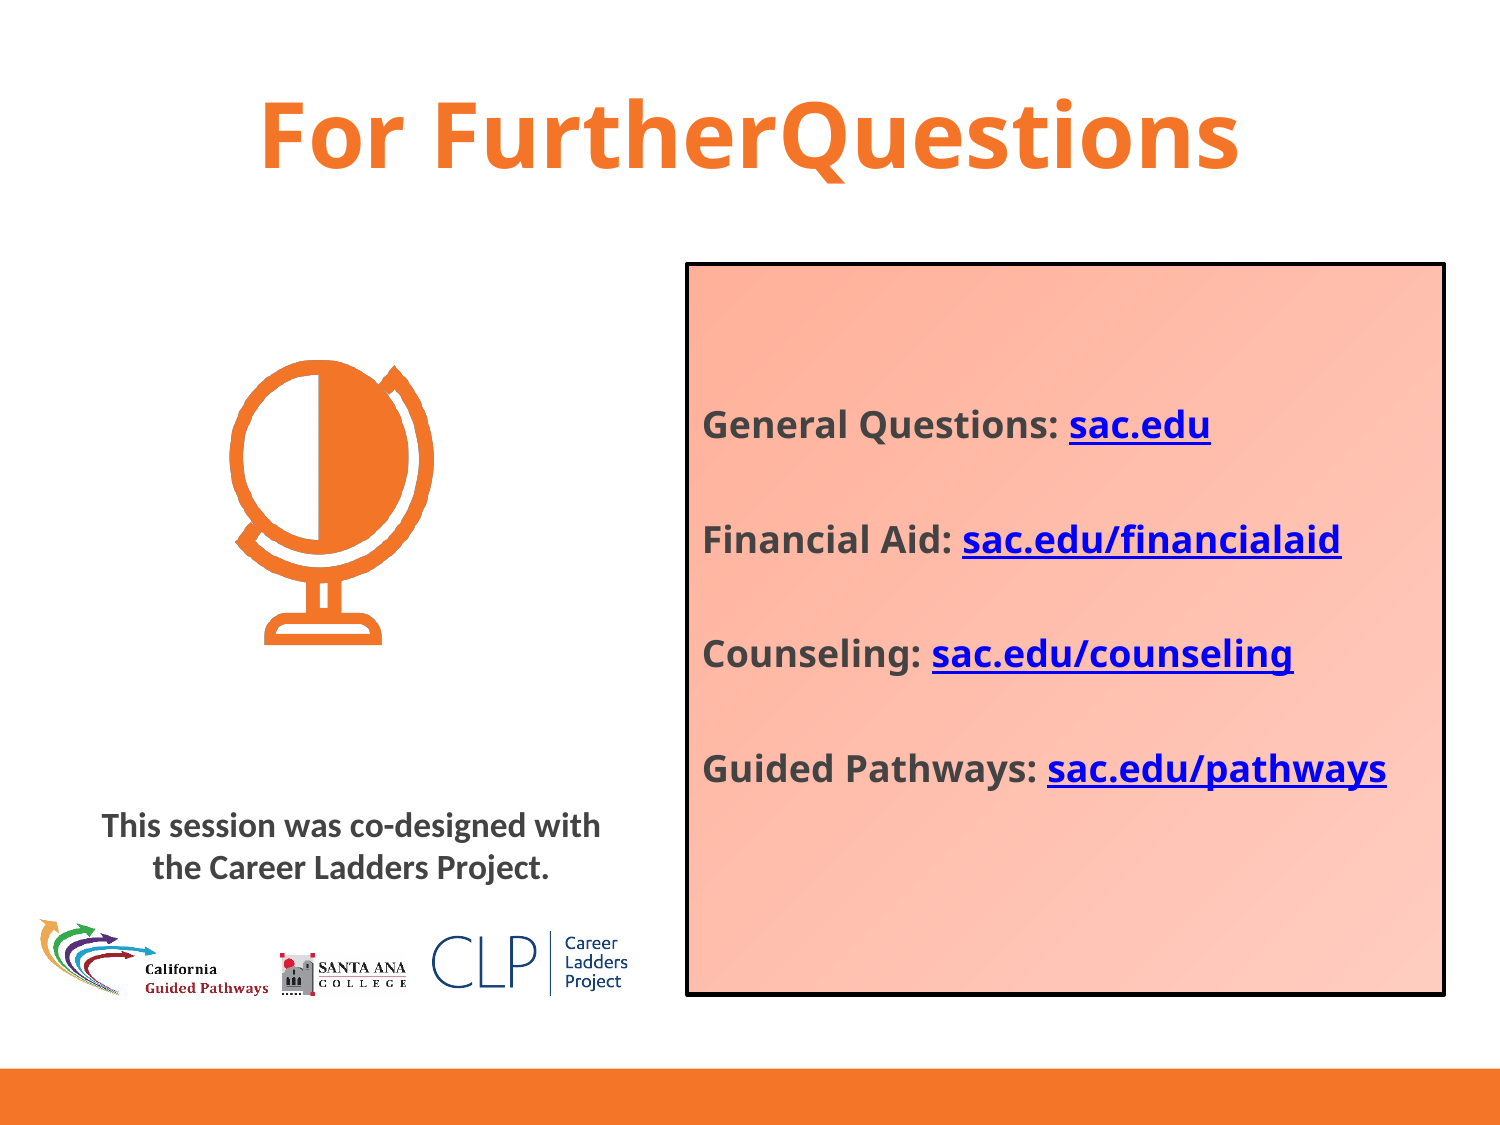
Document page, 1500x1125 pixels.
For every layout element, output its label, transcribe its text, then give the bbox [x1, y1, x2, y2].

text_box [0, 1068, 1500, 1125]
list This session was co-designed with the Career Ladders Project. [63, 794, 640, 909]
title For FurtherQuestions [75, 45, 1425, 233]
text_box General Questions: sac.edu Financial Aid: sac.edu/financialaid Counseling: sac.edu/counseling Guided Pathways: sac.edu/pathways [686, 264, 1445, 995]
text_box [39, 918, 406, 996]
picture [153, 311, 501, 688]
picture [432, 931, 628, 996]
